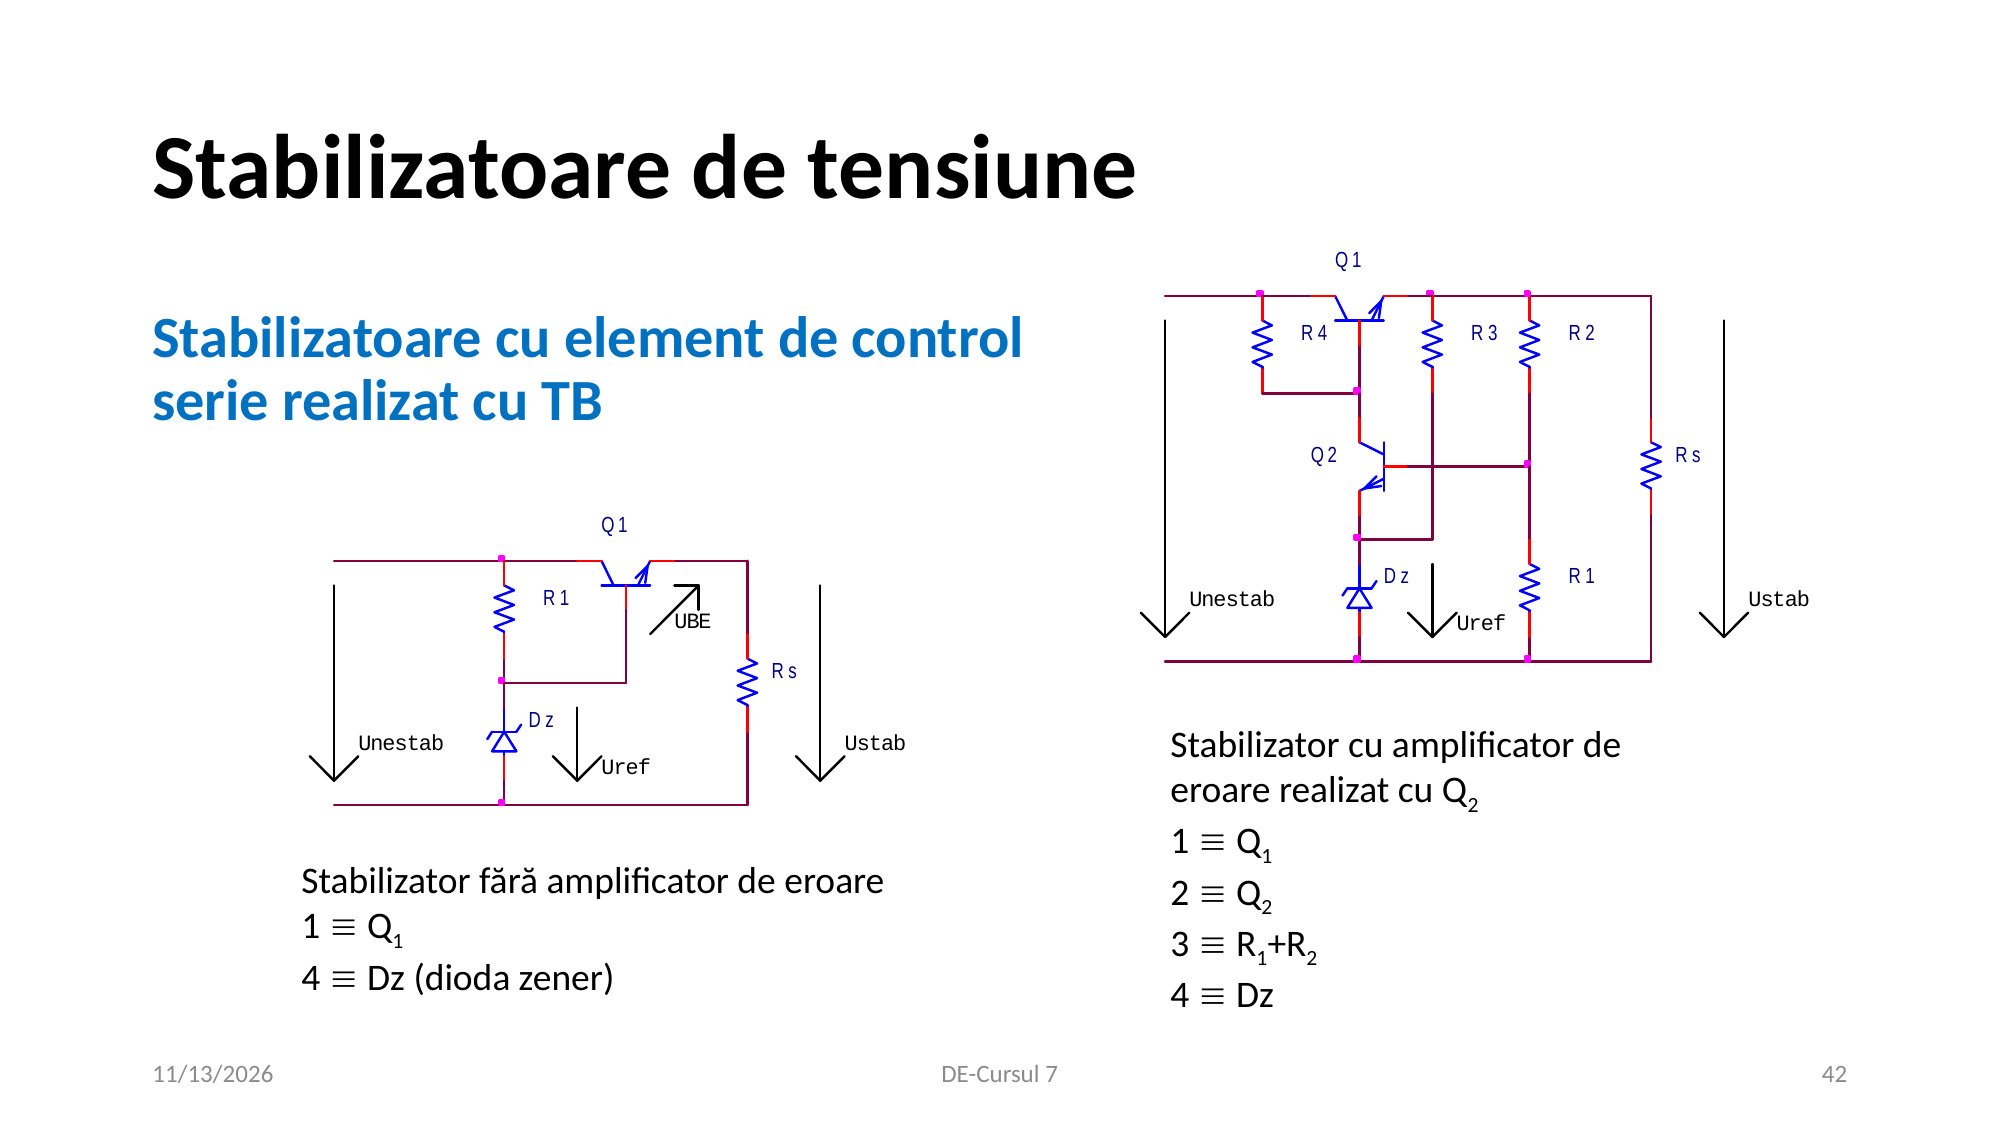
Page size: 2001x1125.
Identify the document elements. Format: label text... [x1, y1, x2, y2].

text_box Stabilizator cu amplificator de eroare realizat cu Q2 1  Q1 2  Q2 3  R1+R2 4  Dz [1155, 712, 1670, 1023]
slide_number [137, 1042, 588, 1103]
title Stabilizatoare de tensiune [137, 59, 1863, 278]
footer DE-Cursul 7 [662, 1042, 1338, 1103]
slide_number 42 [1412, 1042, 1863, 1103]
picture [299, 509, 911, 827]
list Stabilizatoare cu element de control serie realizat cu TB [137, 299, 1863, 1014]
picture [1130, 244, 1814, 684]
text_box Stabilizator fără amplificator de eroare 1  Q1 4  Dz (dioda zener) [286, 849, 925, 1005]
